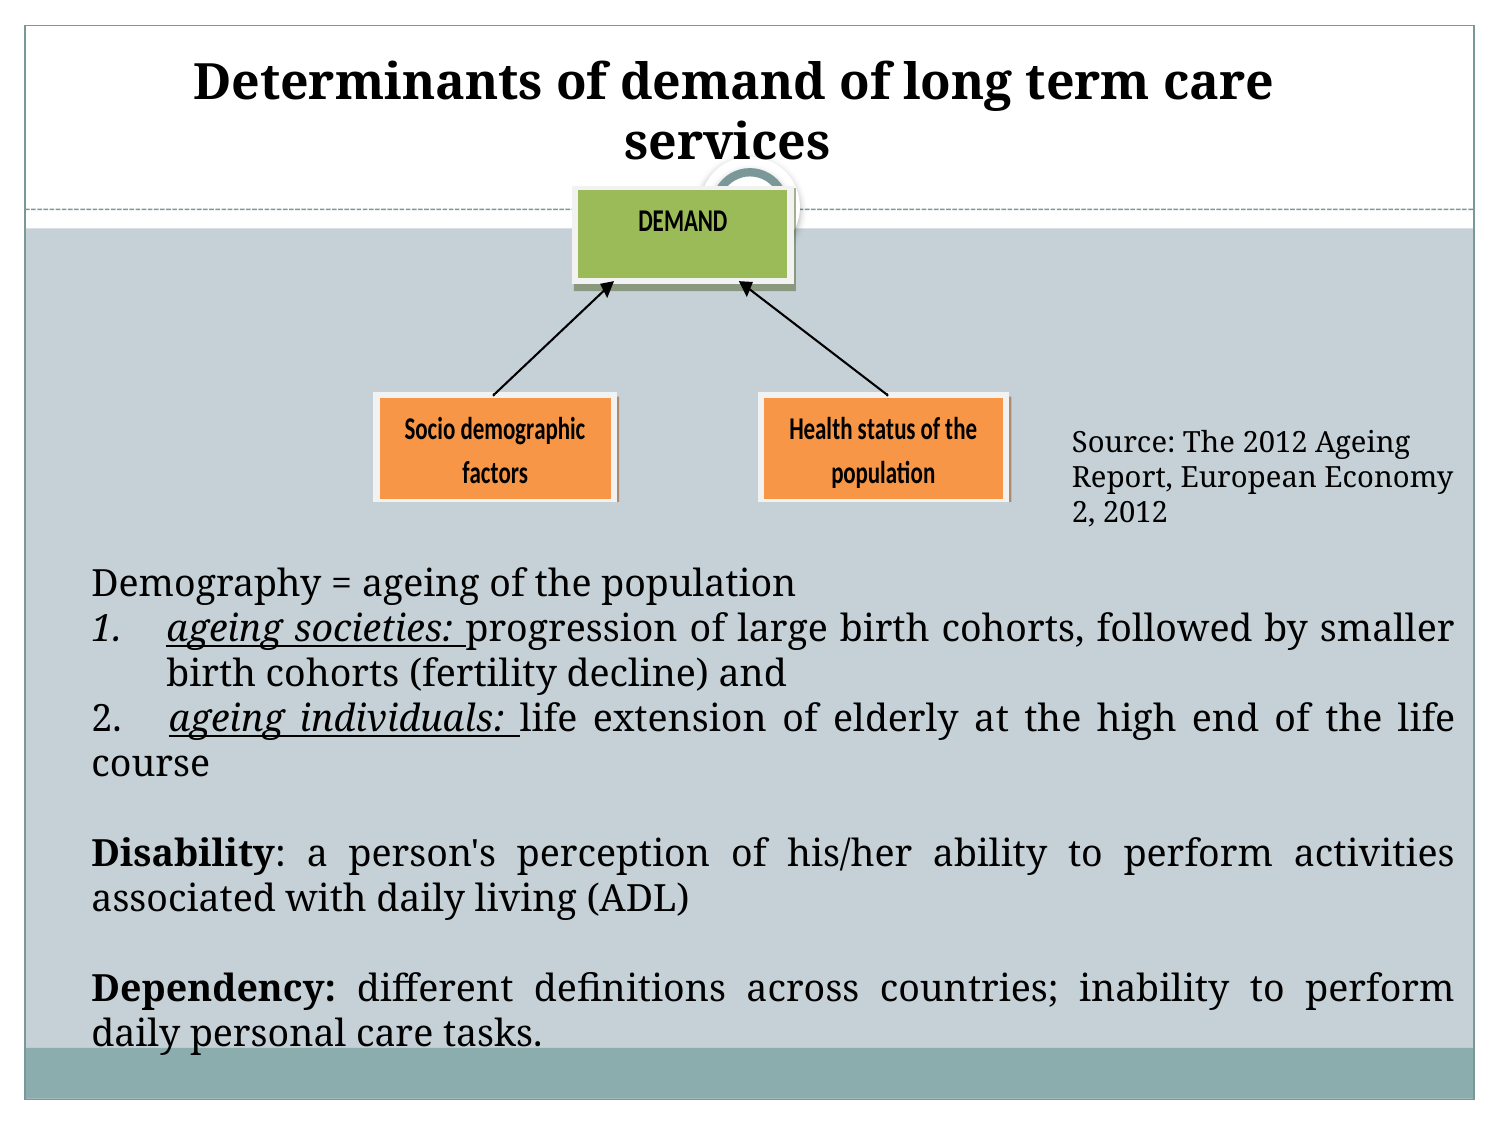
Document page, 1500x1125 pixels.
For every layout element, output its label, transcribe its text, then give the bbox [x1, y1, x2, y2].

text_box Determinants of demand of long term care services [78, 42, 1390, 178]
text_box Source: The 2012 Ageing Report, European Economy 2, 2012 [1057, 415, 1483, 536]
picture [229, 185, 1174, 503]
text_box Demography = ageing of the population ageing societies: progression of large birth cohorts, followed by smaller birth cohorts (fertility decline) and 2. ageing individuals: life extension of elderly at the high end of the life course Disability: a person's perception of his/her ability to perform activities associated with daily living (ADL) Dependency: different definitions across countries; inability to perform daily personal care tasks. [76, 501, 1471, 1062]
